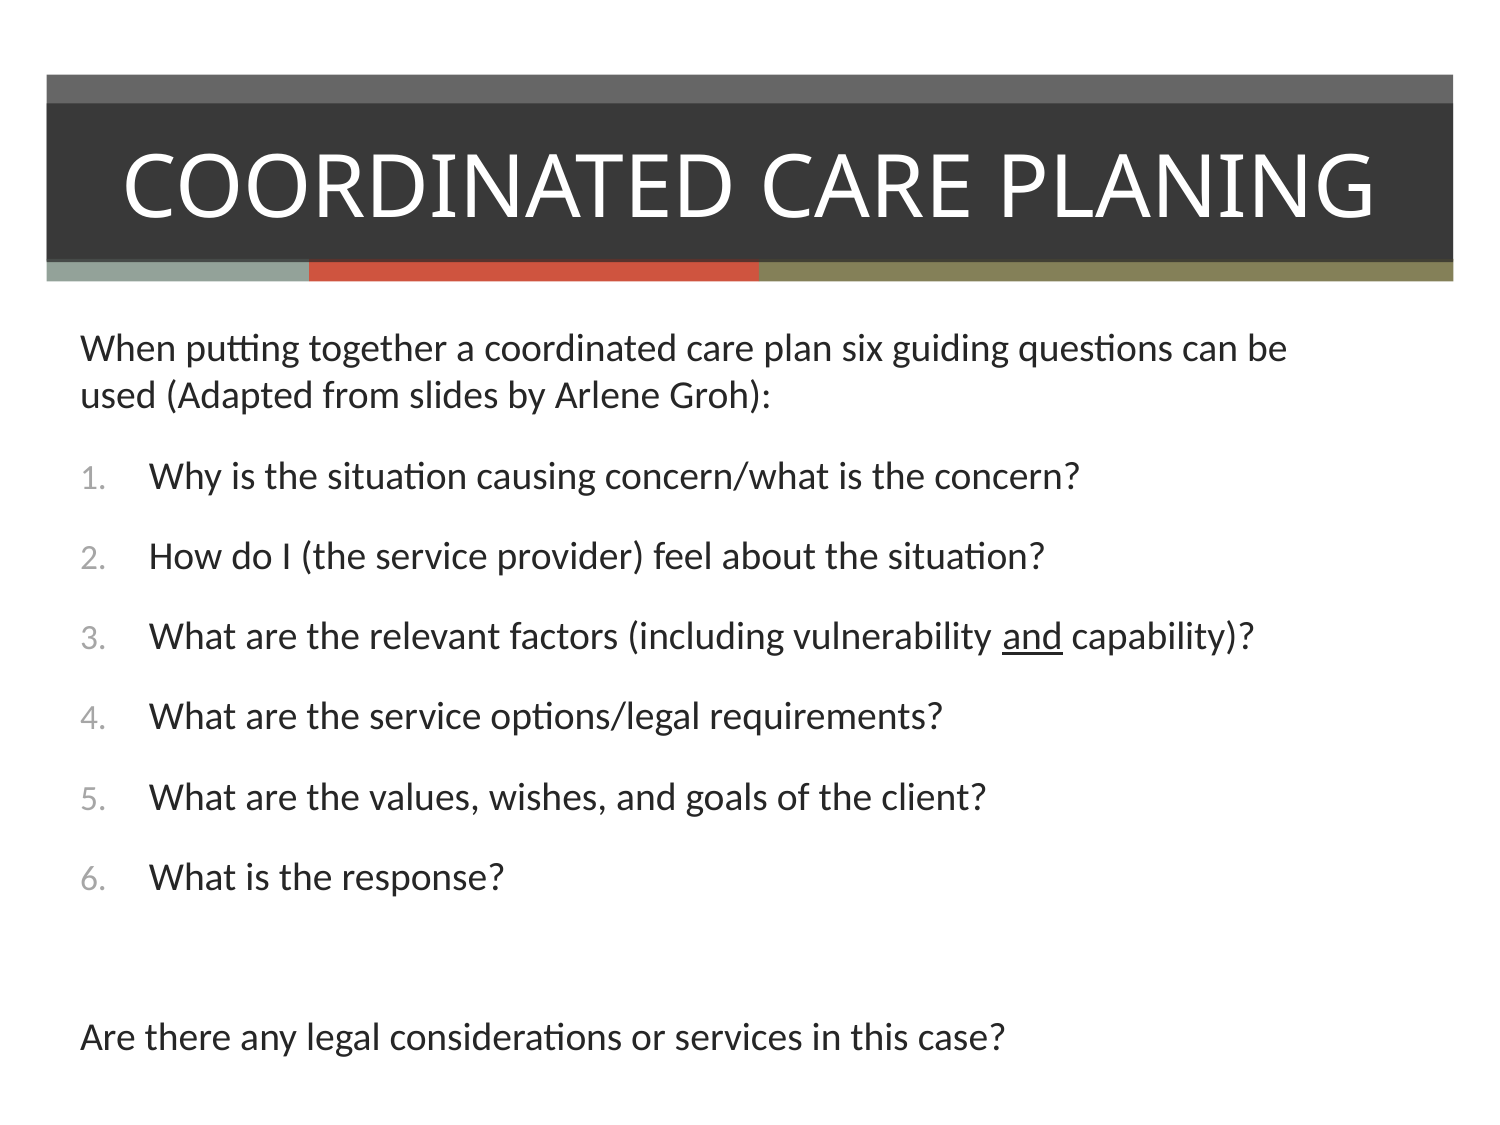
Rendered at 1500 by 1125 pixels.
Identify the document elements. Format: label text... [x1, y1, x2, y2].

list When putting together a coordinated care plan six guiding questions can be used (Adapted from slides by Arlene Groh): Why is the situation causing concern/what is the concern? How do I (the service provider) feel about the situation? What are the relevant factors (including vulnerability and capability)? What are the service options/legal requirements? What are the values, wishes, and goals of the client? What is the response? Are there any legal considerations or services in this case? [64, 314, 1368, 1071]
title COORDINATED CARE PLANING [46, 103, 1454, 263]
